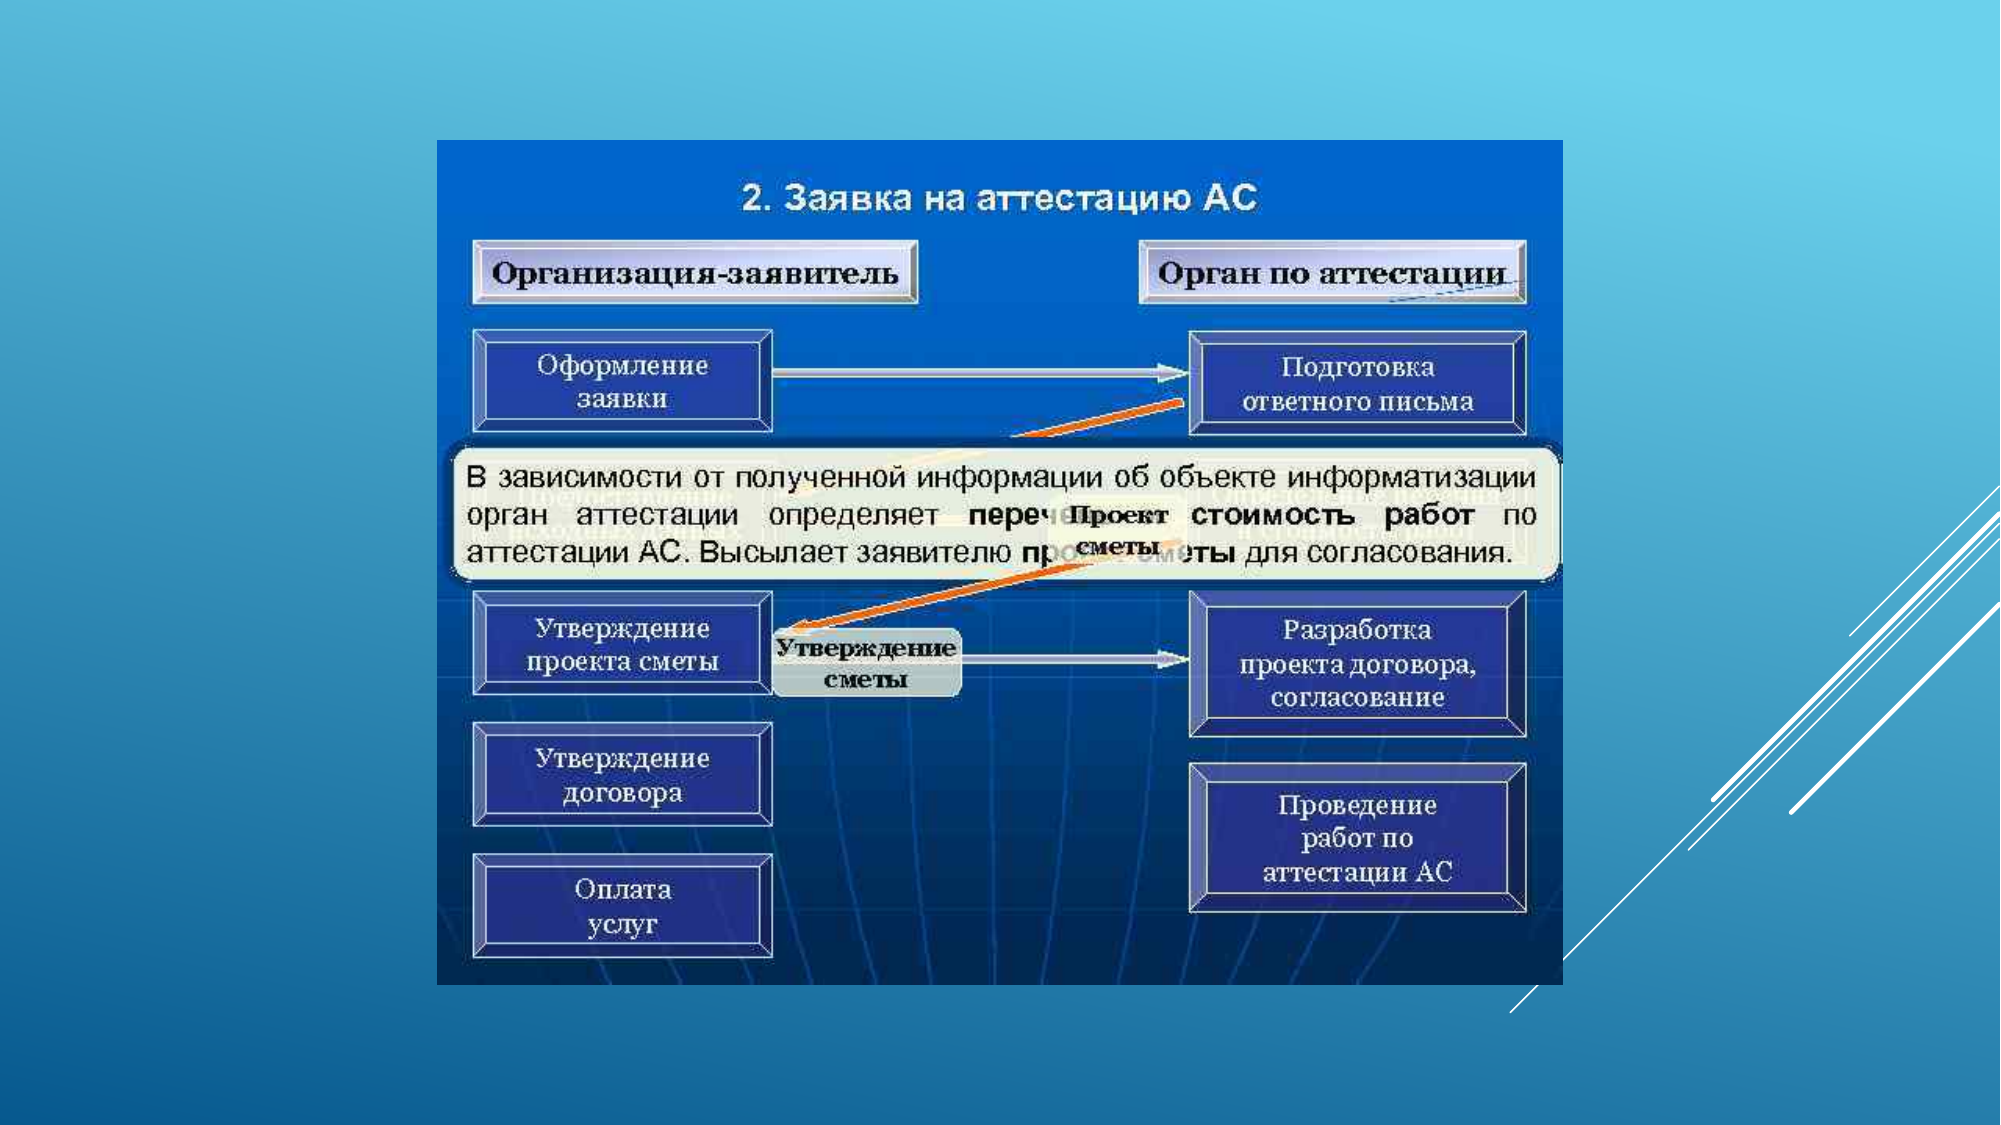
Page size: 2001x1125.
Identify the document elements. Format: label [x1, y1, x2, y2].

picture [437, 140, 1563, 985]
